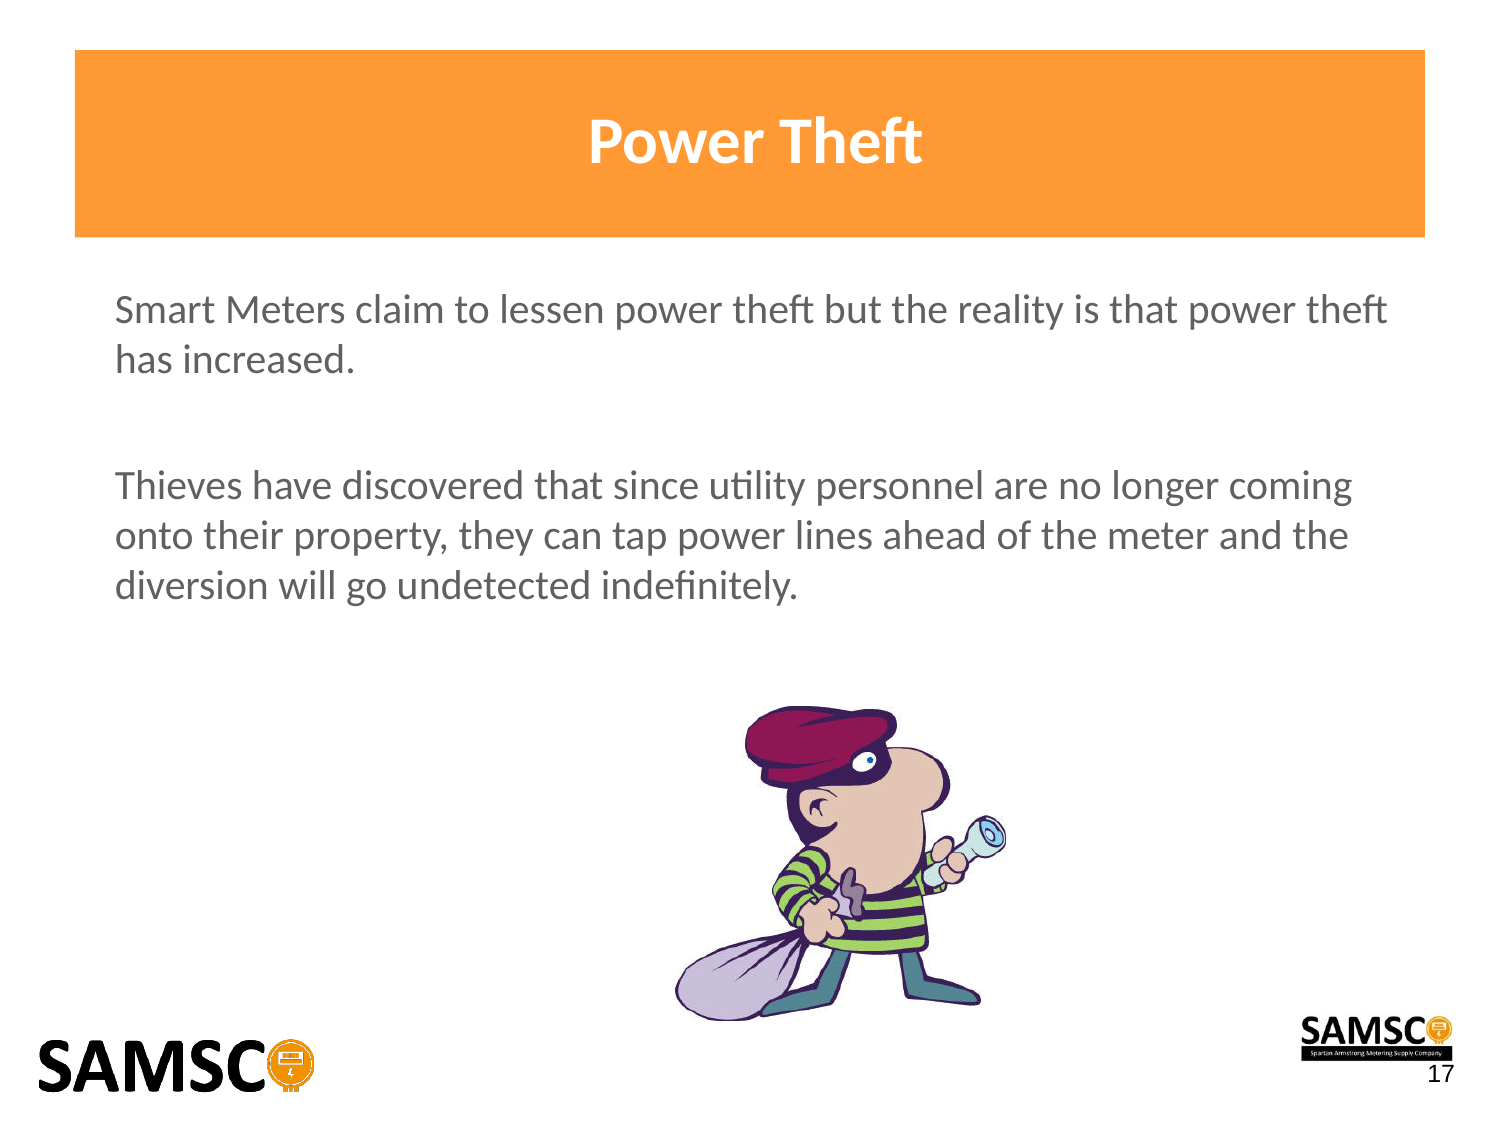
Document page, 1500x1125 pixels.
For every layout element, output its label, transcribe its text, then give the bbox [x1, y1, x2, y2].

text_box Power Theft [124, 89, 1388, 185]
text_box Smart Meters claim to lessen power theft but the reality is that power theft has increased. Thieves have discovered that since utility personnel are no longer coming onto their property, they can tap power lines ahead of the meter and the diversion will go undetected indefinitely. [99, 274, 1413, 615]
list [1299, 1011, 1456, 1064]
picture [37, 1037, 314, 1095]
picture [674, 705, 1007, 1021]
